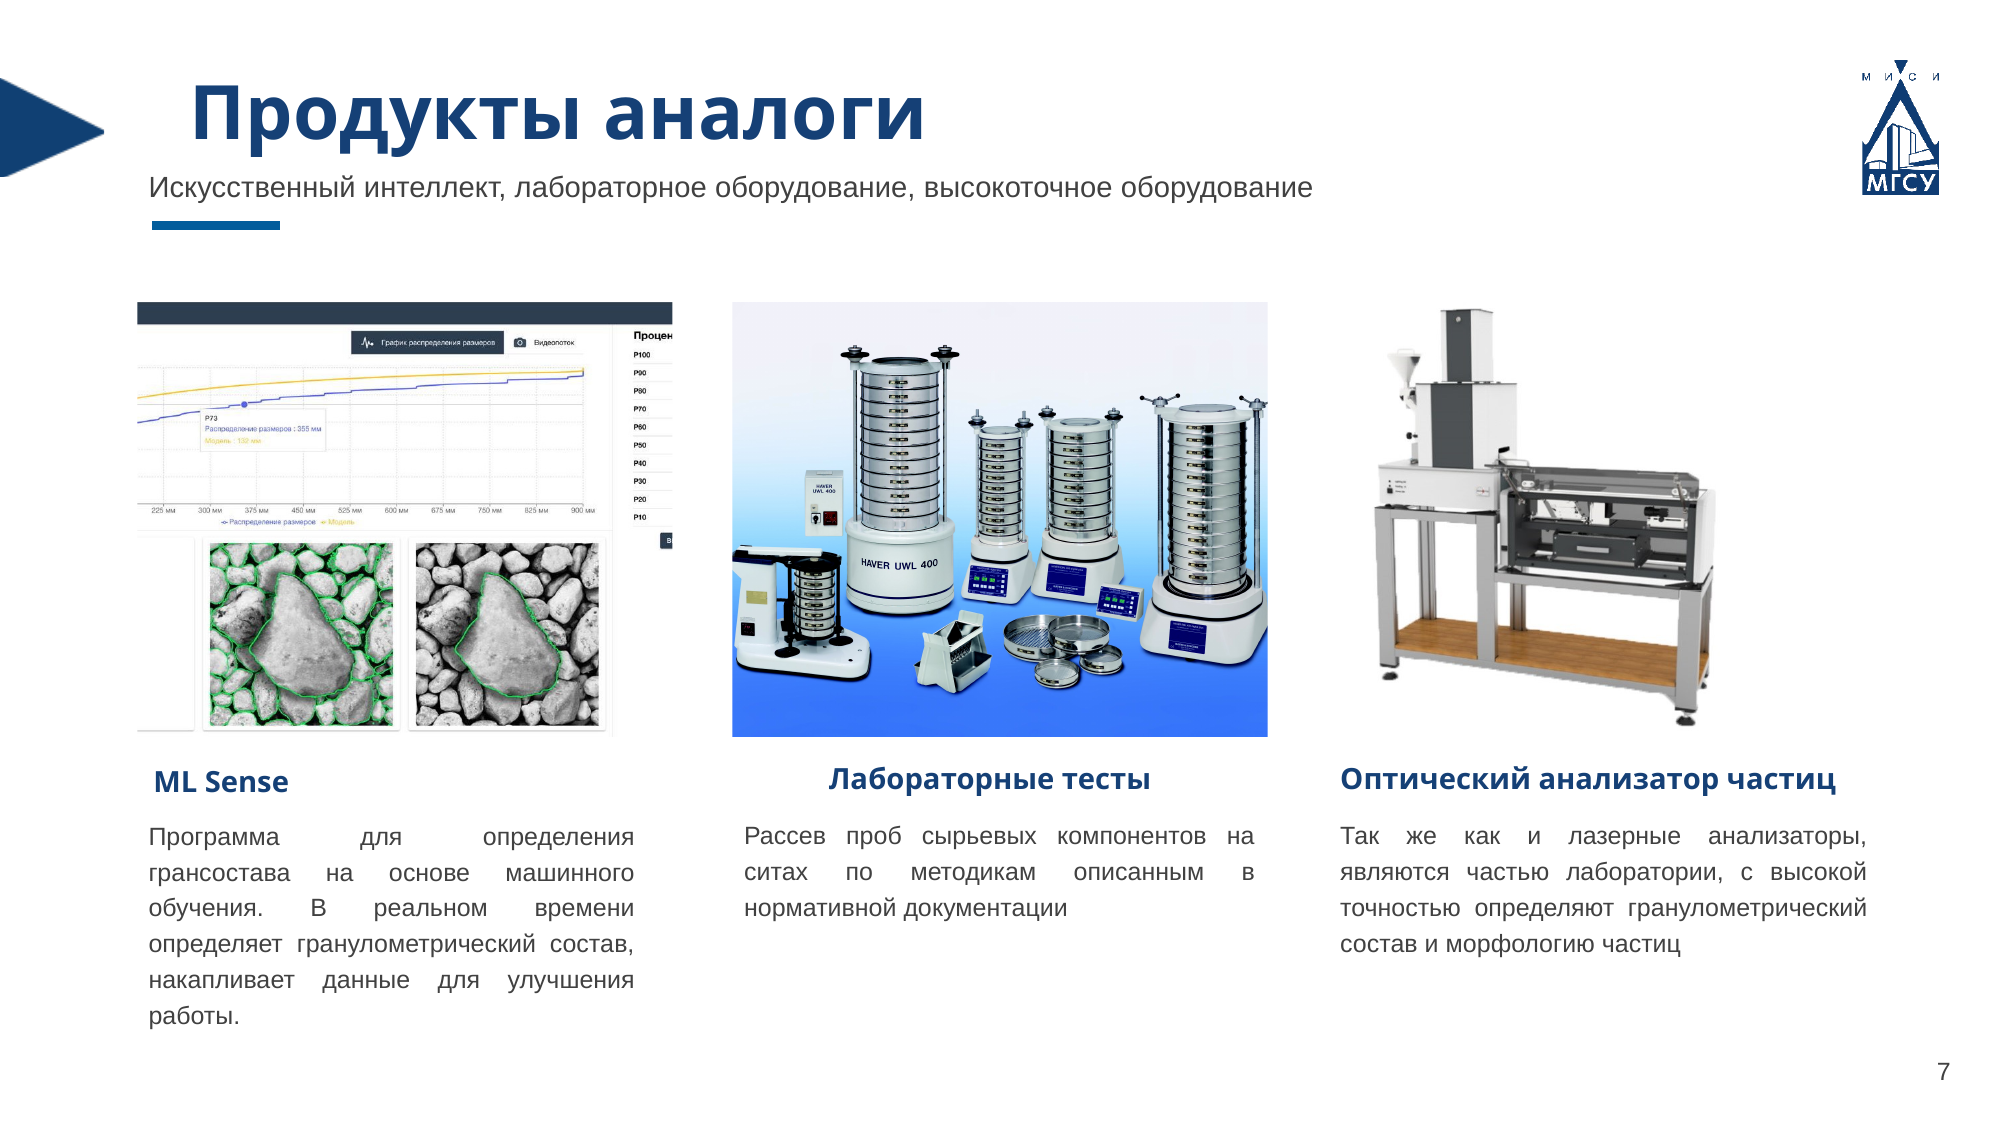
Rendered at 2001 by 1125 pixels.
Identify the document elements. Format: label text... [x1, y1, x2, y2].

picture [1862, 60, 1944, 195]
text_box Оптический анализатор частиц [1325, 753, 1460, 804]
text_box Программа для определения грансостава на основе машинного обучения. В реальном времени определяет гранулометрический состав, накапливает данные для улучшения работы. [133, 806, 650, 1001]
text_box Так же как и лазерные анализаторы, являются частью лаборатории, с высокой точностью определяют гранулометрический состав и морфологию частиц [1325, 806, 1883, 964]
picture [1327, 302, 1863, 737]
picture [137, 302, 673, 737]
text_box Продукты аналоги [175, 56, 944, 154]
text_box ML Sense [138, 756, 273, 807]
text_box Лабораторные тесты [814, 753, 949, 804]
text_box Рассев проб сырьевых компонентов на ситах по методикам описанным в нормативной документации [729, 806, 1271, 964]
picture [732, 302, 1268, 737]
text_box Искусственный интеллект, лабораторное оборудование, высокоточное оборудование [133, 154, 1326, 208]
